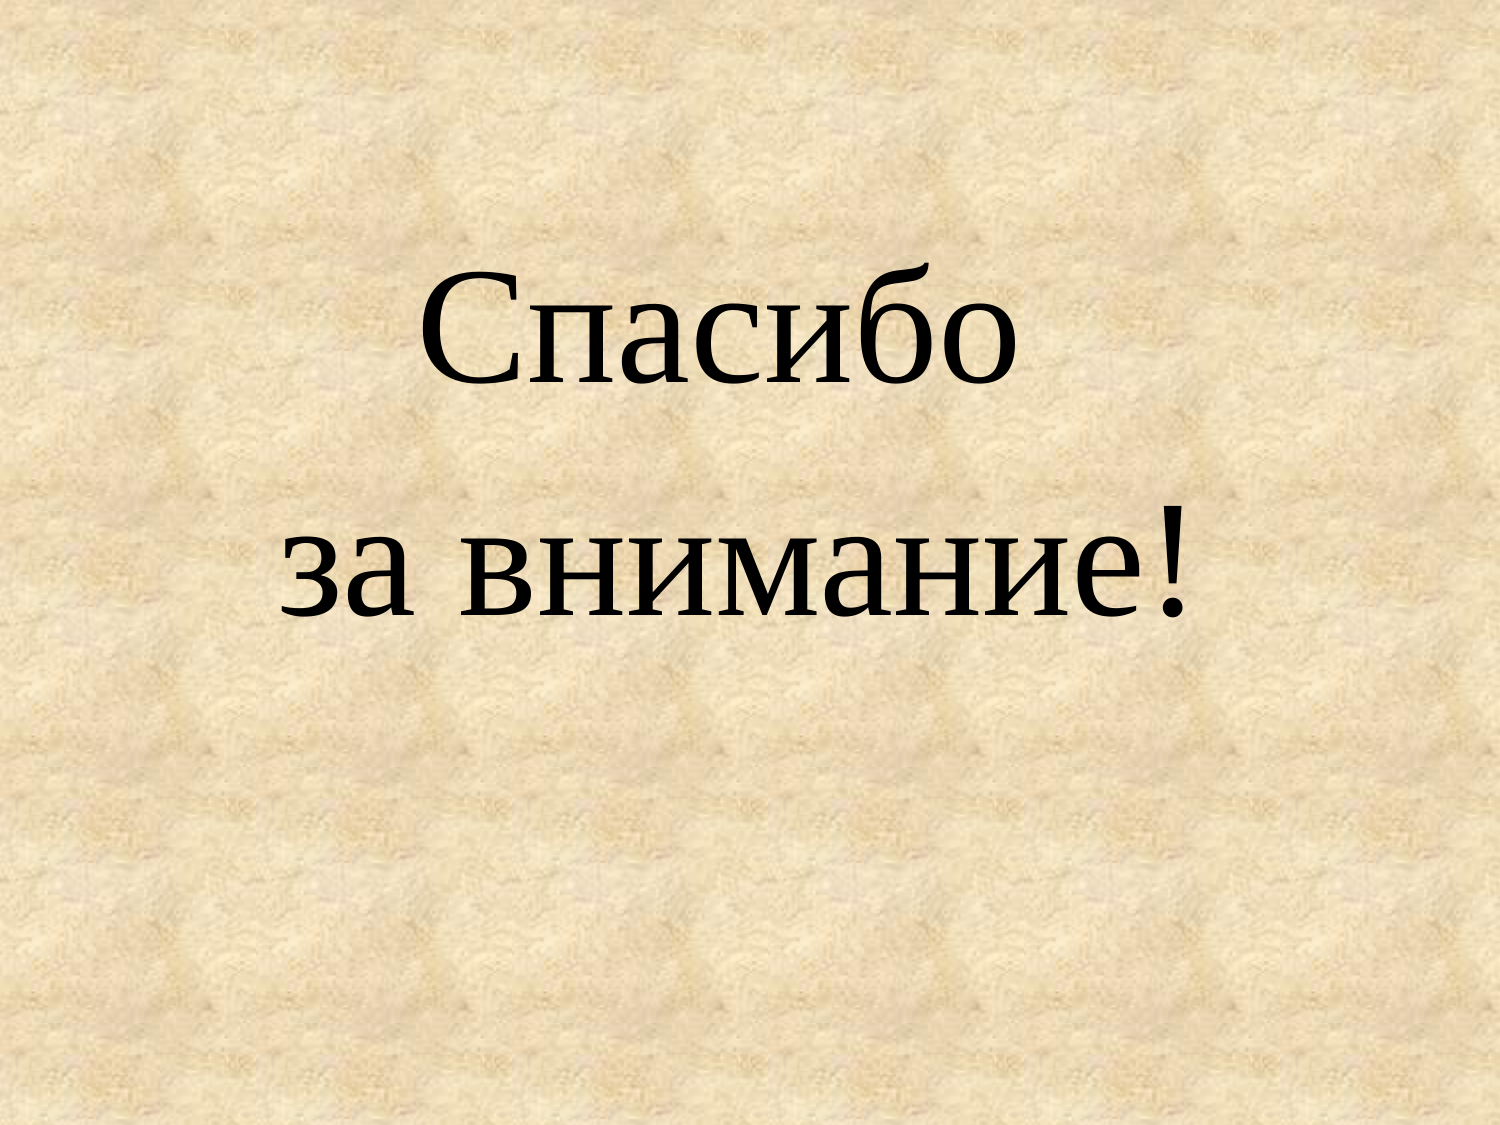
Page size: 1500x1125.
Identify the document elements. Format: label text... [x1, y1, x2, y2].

picture [0, 0, 1500, 1125]
list Спасибо за внимание! [64, 208, 1415, 951]
